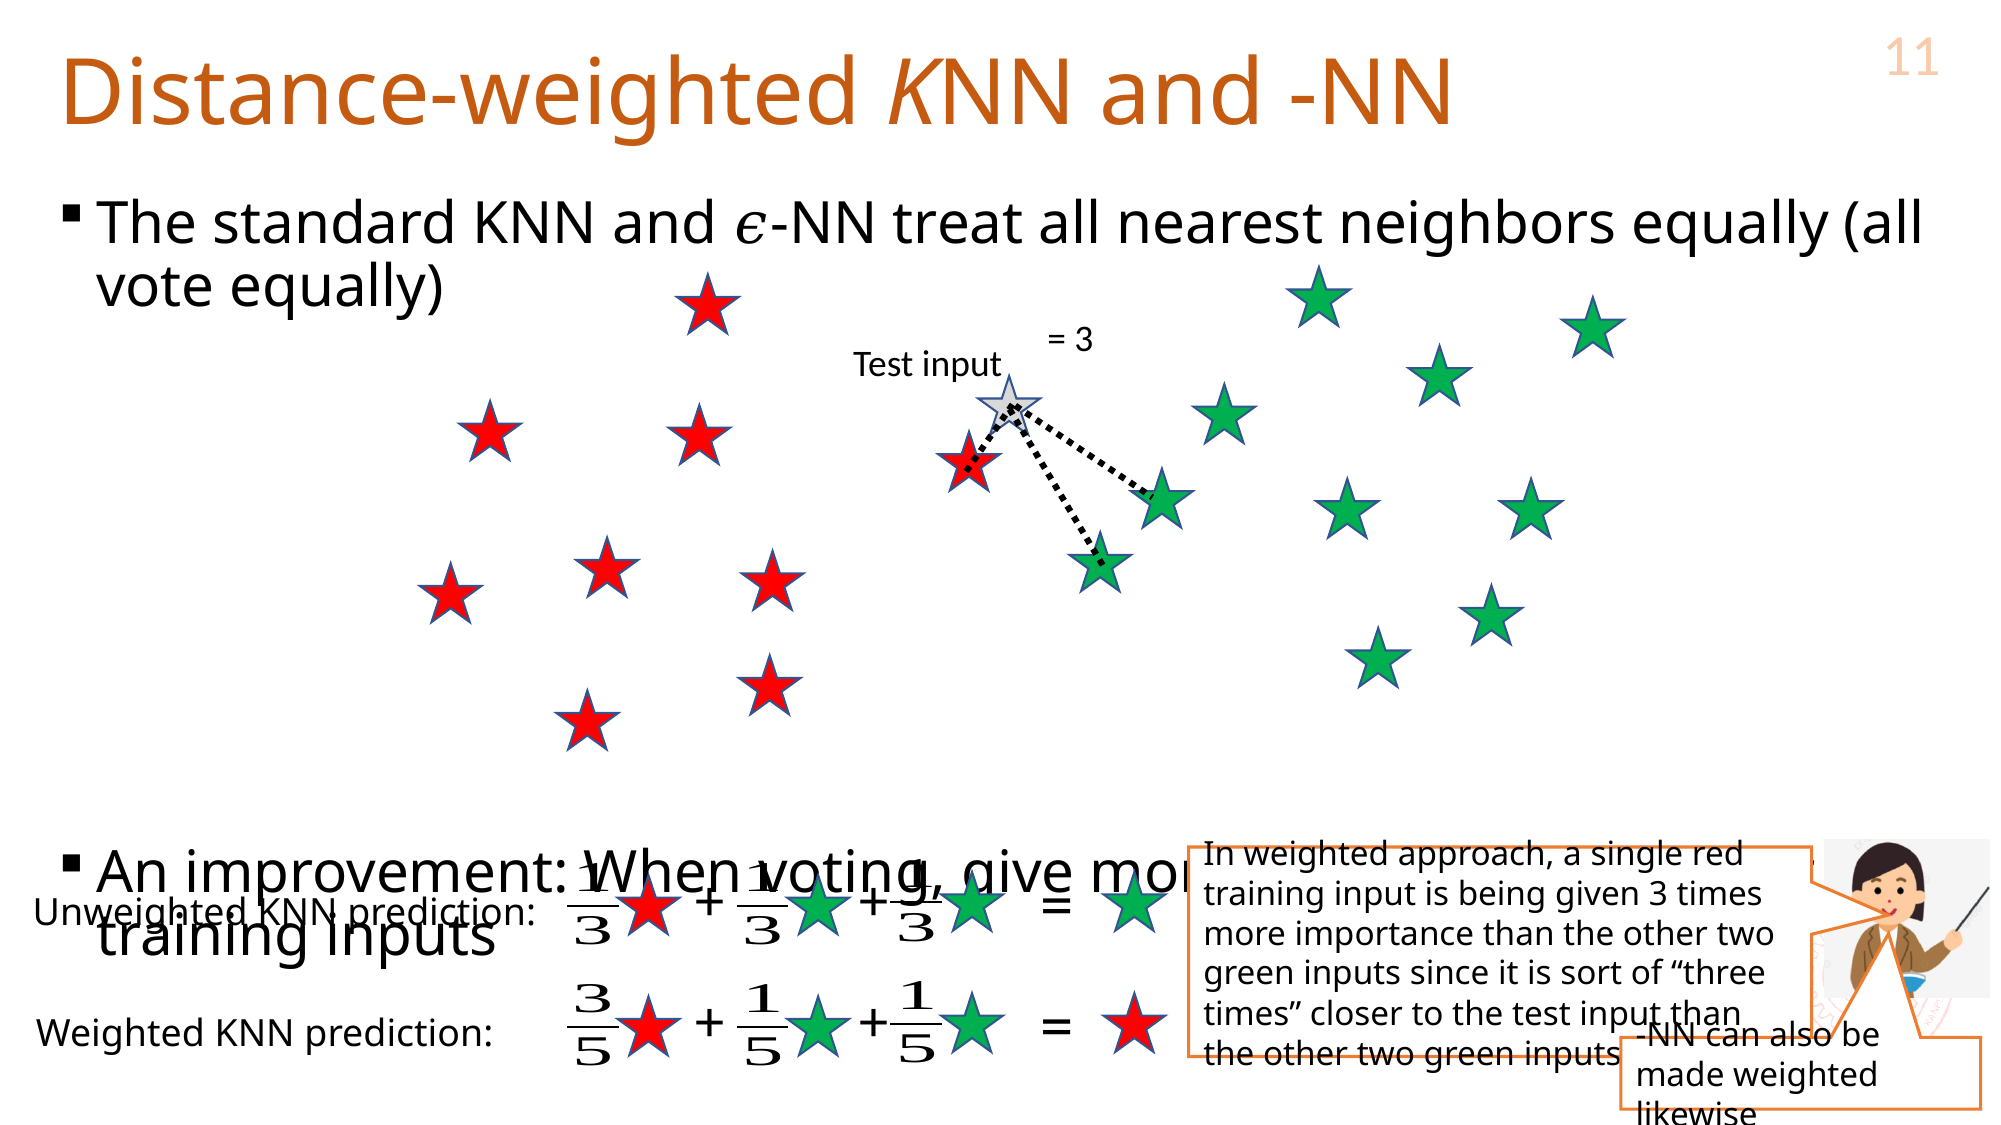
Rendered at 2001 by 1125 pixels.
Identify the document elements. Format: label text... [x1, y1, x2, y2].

text_box [784, 993, 844, 1058]
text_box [965, 404, 1013, 473]
text_box [1284, 263, 1354, 329]
text_box [1100, 989, 1169, 1055]
text_box [937, 989, 1007, 1055]
text_box [614, 993, 681, 1058]
text_box [784, 871, 844, 937]
text_box = [1025, 974, 1089, 1070]
text_box + [844, 854, 904, 939]
text_box [1457, 582, 1526, 647]
text_box [665, 401, 734, 467]
text_box [416, 560, 485, 625]
list The standard KNN and 𝜖-NN treat all nearest neighbors equally (all vote equally) An improvement: When voting, give more importance to closer training inputs [43, 185, 1970, 1098]
text_box [738, 547, 807, 613]
picture [1824, 839, 1990, 998]
text_box [1558, 293, 1627, 359]
text_box [1405, 342, 1474, 408]
text_box In weighted approach, a single red training input is being given 3 times more importance than the other two green inputs since it is sort of “three times” closer to the test input than the other two green inputs [1187, 845, 1824, 1058]
text_box [573, 534, 642, 599]
text_box [1100, 868, 1169, 934]
text_box [975, 392, 1044, 405]
text_box [1344, 624, 1413, 690]
text_box [673, 271, 742, 336]
text_box [735, 652, 804, 717]
text_box Test input [838, 331, 1020, 392]
text_box [937, 868, 1007, 934]
text_box + [844, 975, 904, 1061]
text_box [456, 397, 525, 463]
text_box [1190, 380, 1259, 446]
text_box = [1025, 853, 1089, 948]
text_box + [681, 854, 740, 939]
text_box [553, 687, 622, 752]
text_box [1015, 405, 1153, 498]
text_box [934, 440, 991, 494]
text_box [1313, 475, 1382, 541]
text_box + [681, 975, 740, 1061]
text_box [1138, 465, 1196, 531]
text_box [1079, 546, 1135, 594]
text_box [614, 871, 681, 937]
text_box Weighted KNN prediction: [21, 1001, 509, 1062]
text_box [1496, 475, 1566, 541]
text_box Unweighted KNN prediction: [17, 880, 552, 941]
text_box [1009, 409, 1106, 571]
slide_number 11 [1857, 22, 1957, 83]
